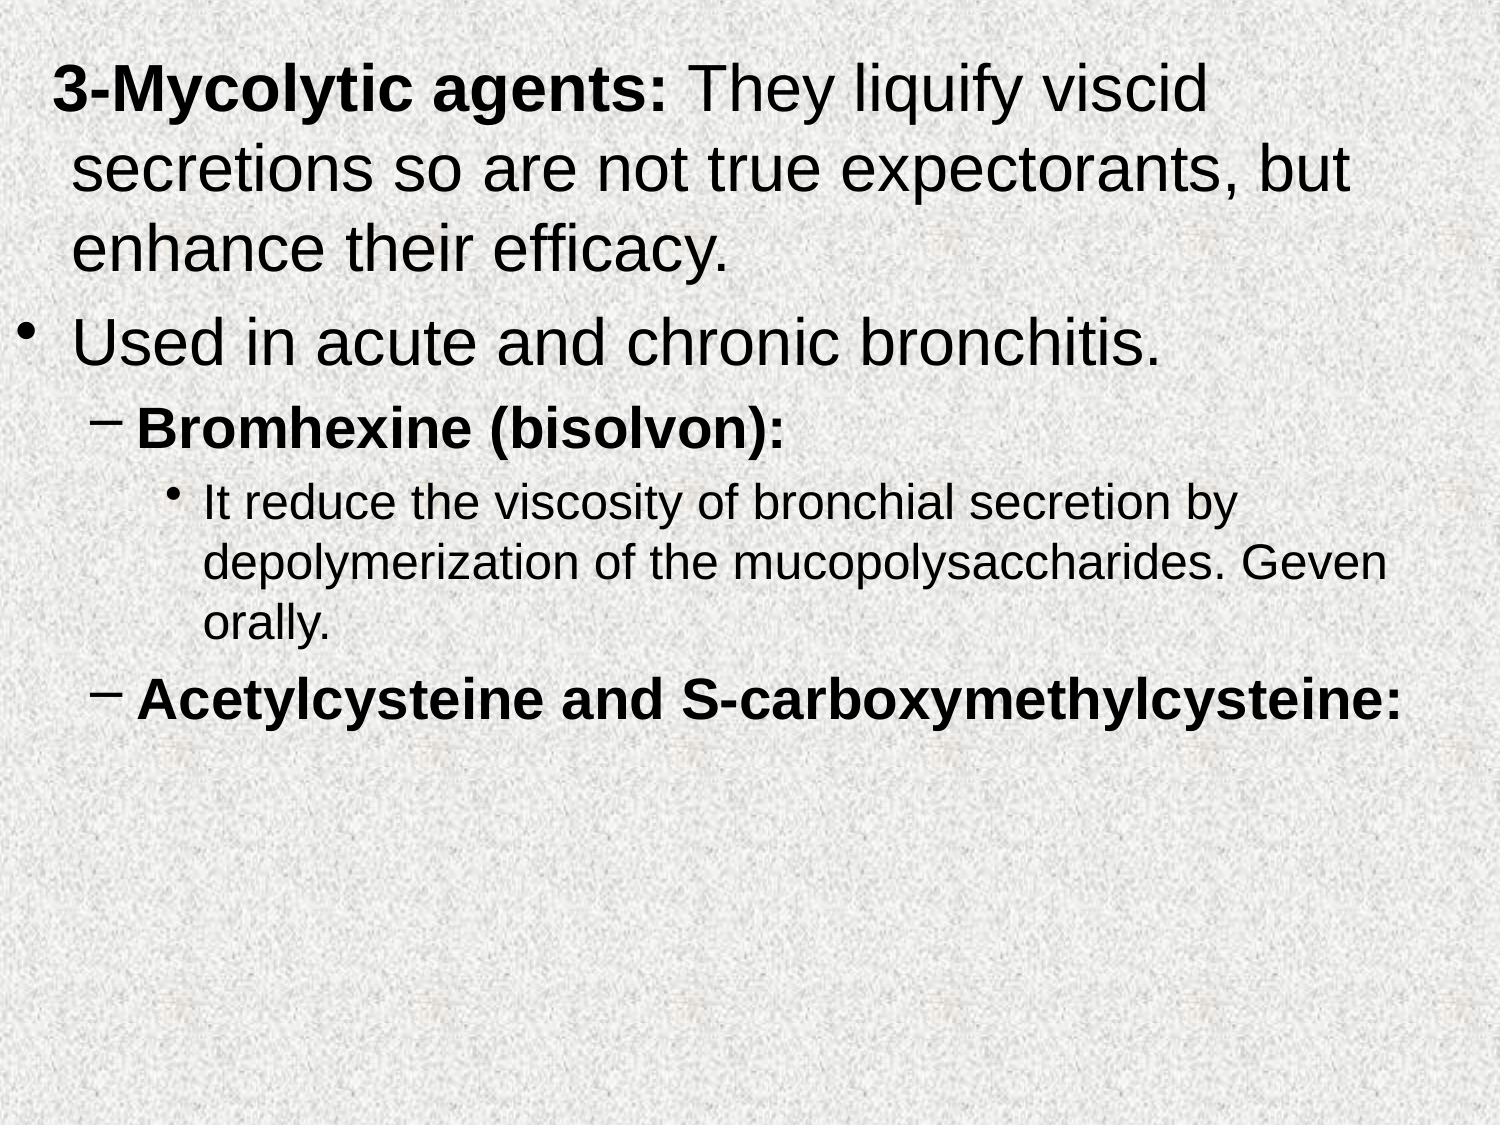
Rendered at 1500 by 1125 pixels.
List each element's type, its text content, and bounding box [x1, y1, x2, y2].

list 3-Mycolytic agents: They liquify viscid secretions so are not true expectorants, but enhance their efficacy. Used in acute and chronic bronchitis. Bromhexine (bisolvon): It reduce the viscosity of bronchial secretion by depolymerization of the mucopolysaccharides. Geven orally. Acetylcysteine and S-carboxymethylcysteine: [0, 37, 1463, 1018]
picture [0, 0, 1500, 1125]
